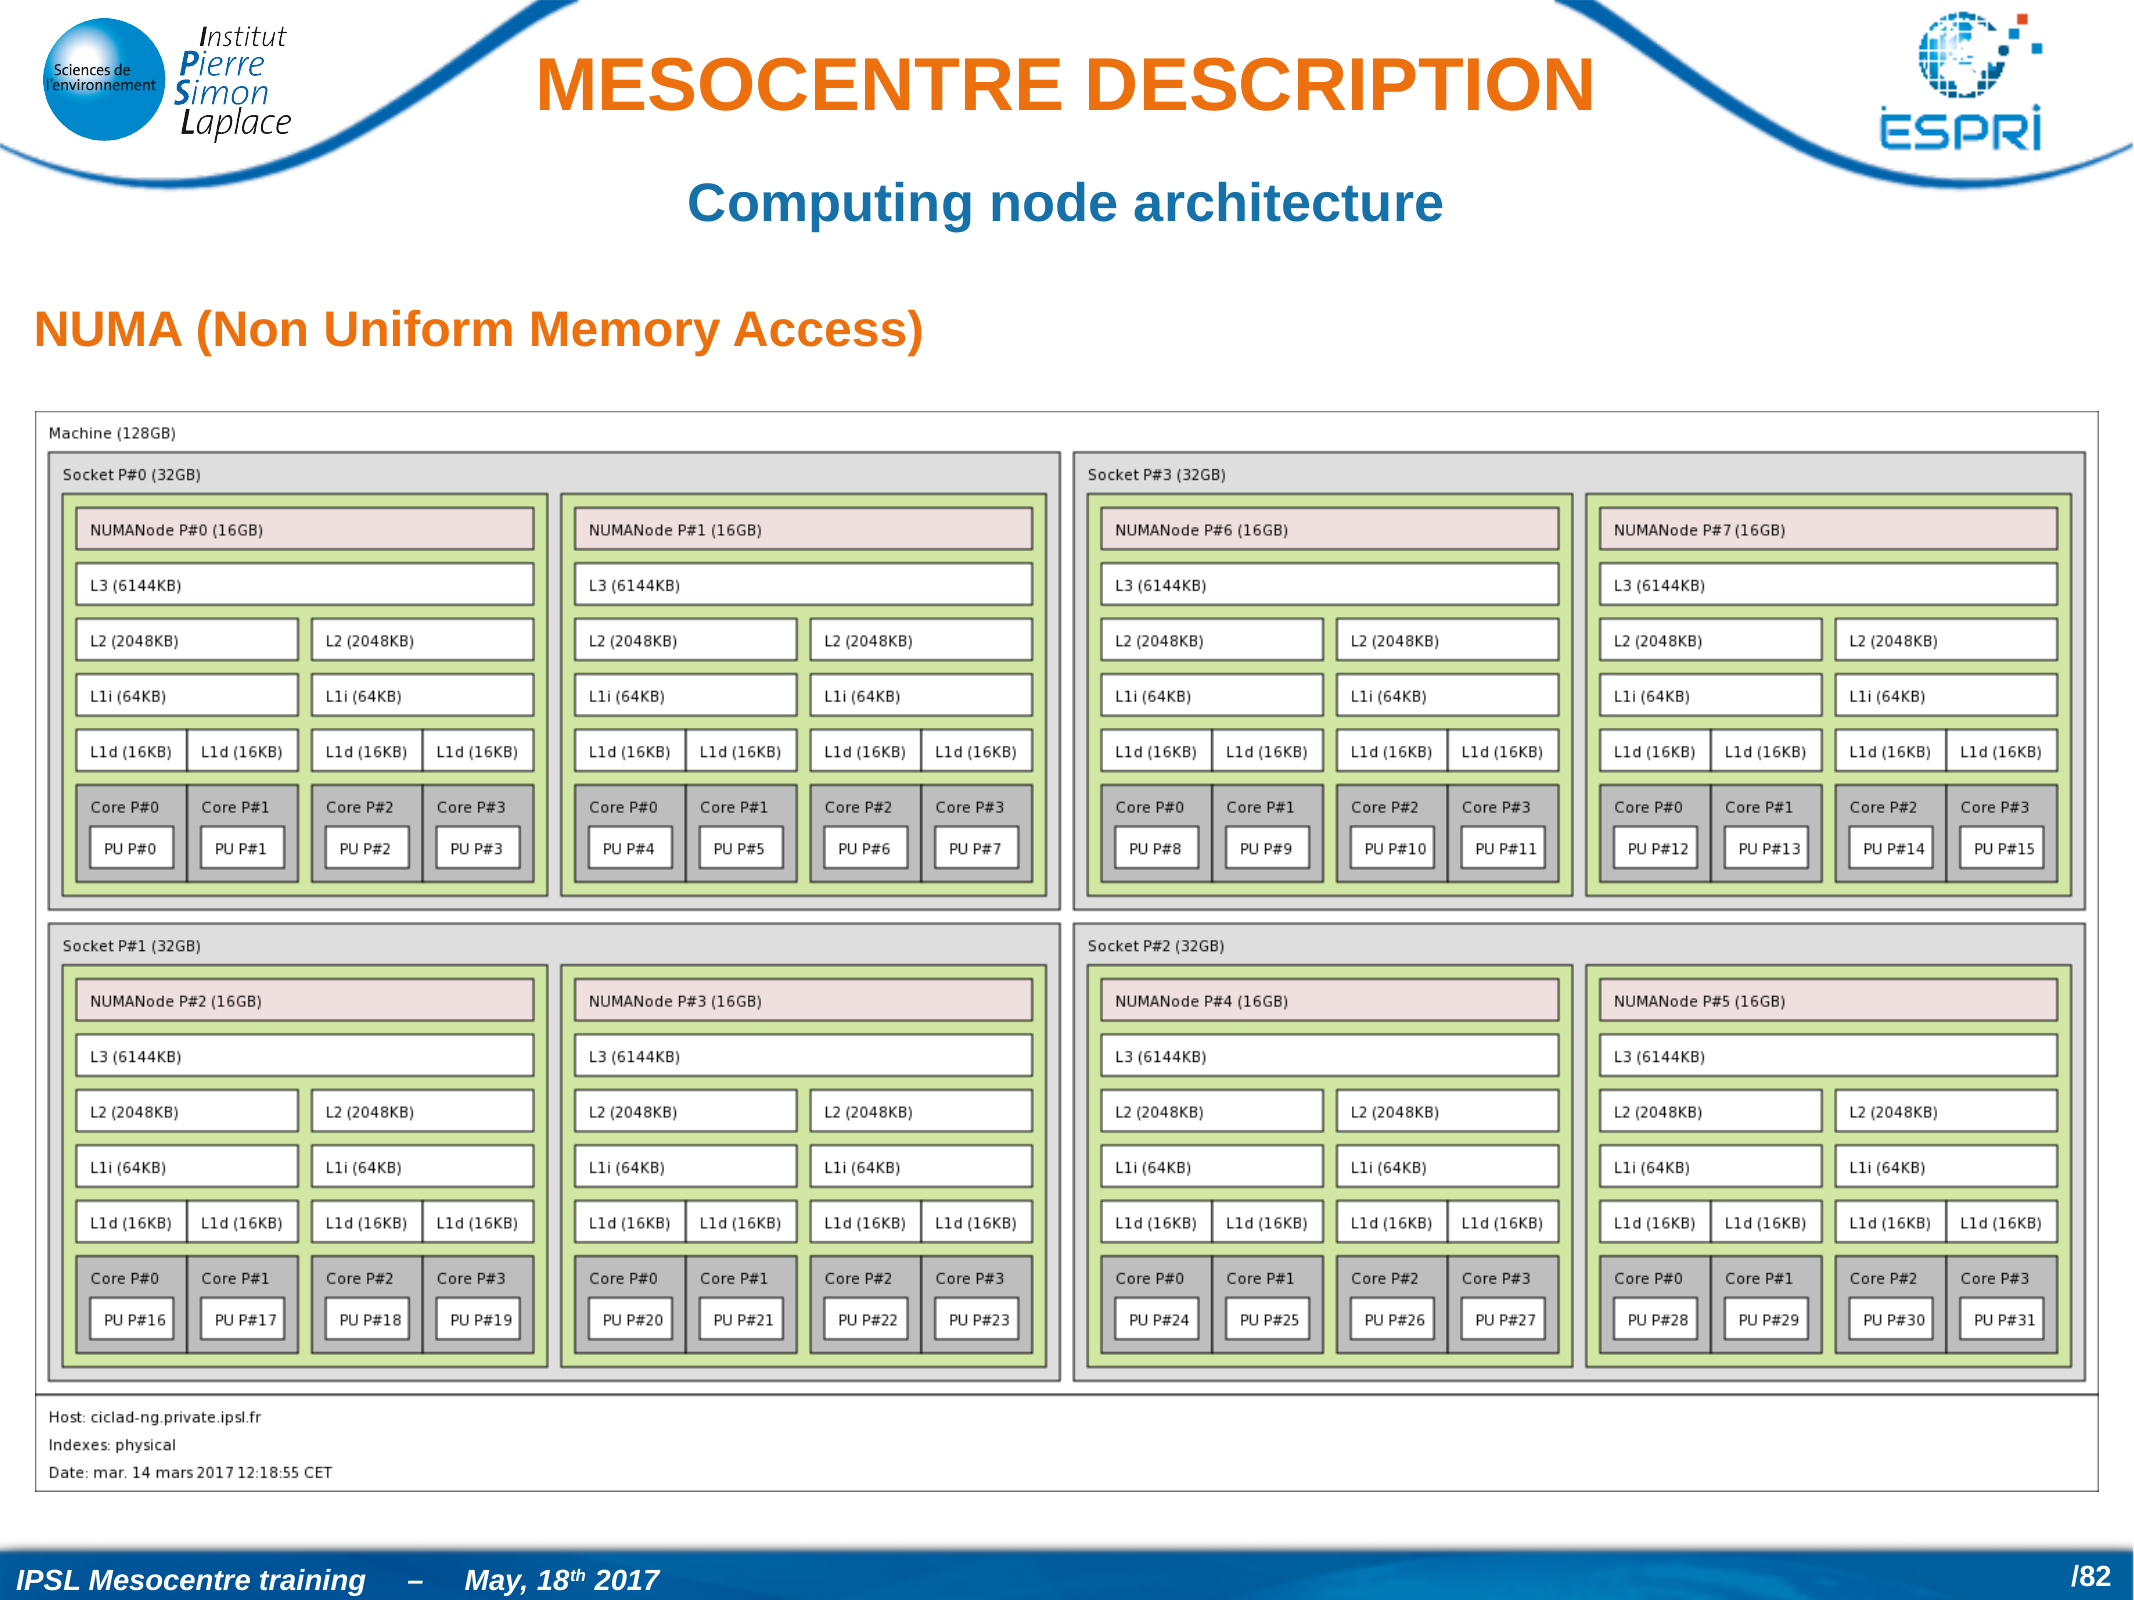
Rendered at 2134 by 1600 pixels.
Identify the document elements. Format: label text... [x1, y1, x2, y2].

slide_number [1993, 1550, 2116, 1600]
text_box Computing node architecture [680, 160, 1453, 240]
picture [0, 1534, 2134, 1600]
picture [1553, 0, 2134, 197]
text_box NUMA (Non Uniform Memory Access) [33, 296, 1955, 357]
title Mesocentre description [482, 3, 1652, 157]
picture [34, 410, 2099, 1492]
picture [0, 0, 581, 197]
